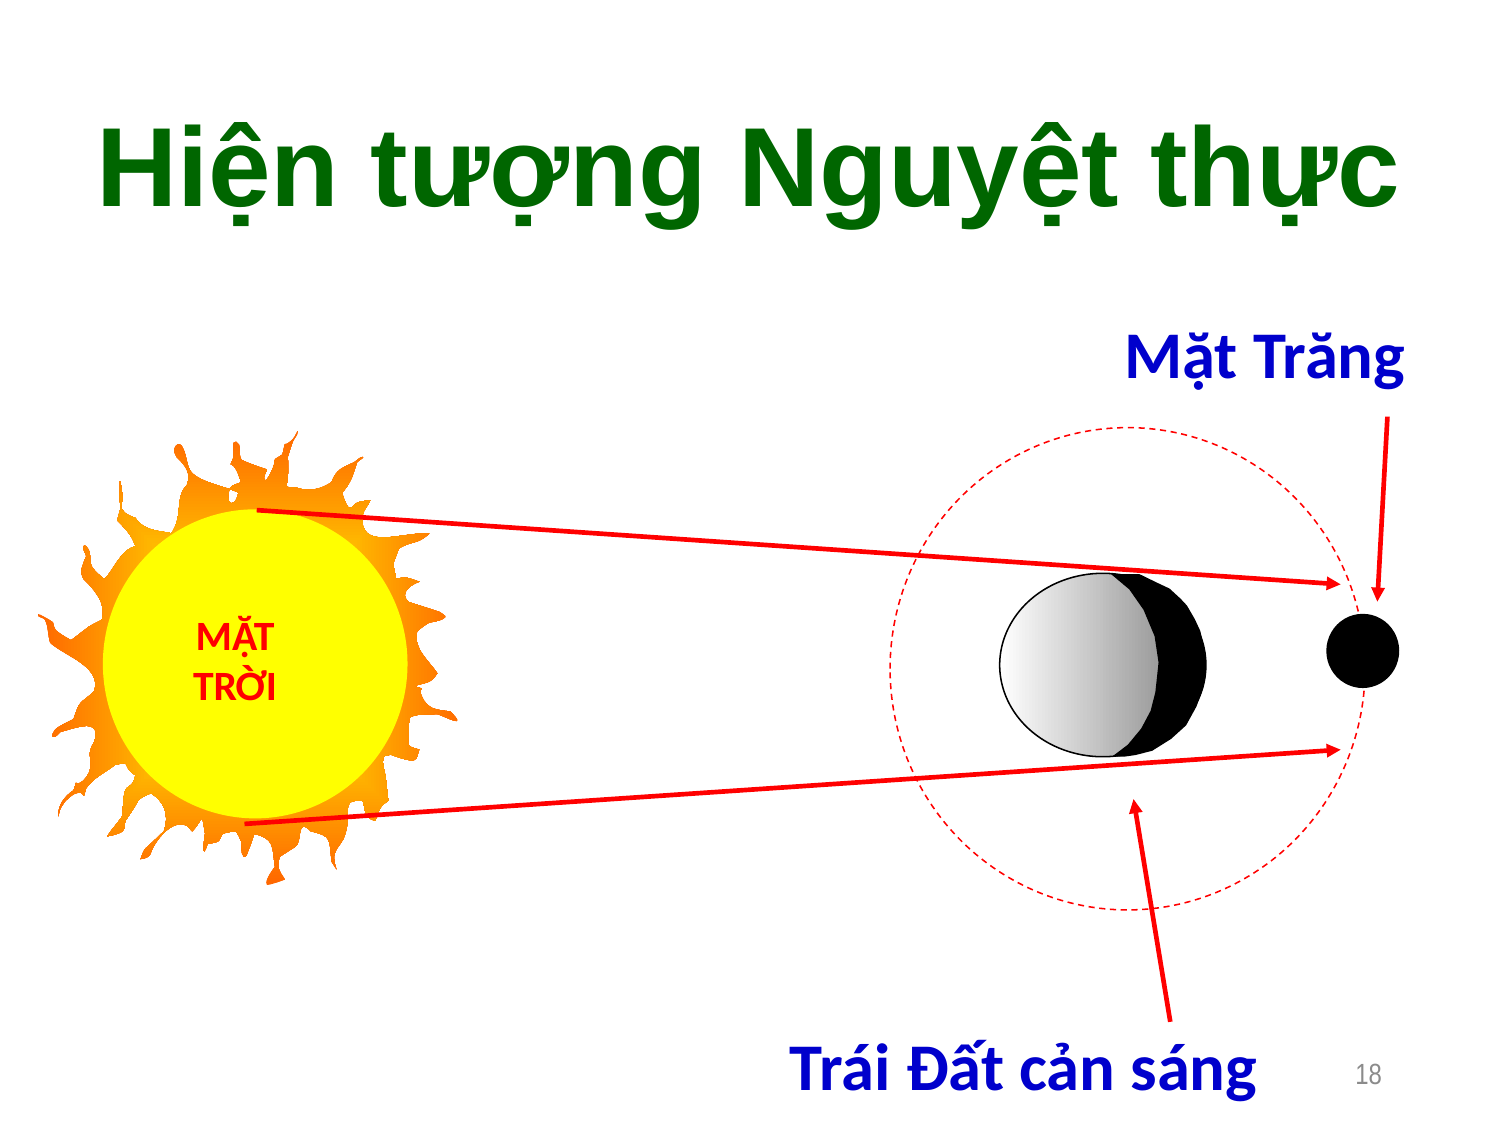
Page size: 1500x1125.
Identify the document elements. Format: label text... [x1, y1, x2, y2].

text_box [37, 304, 1475, 1113]
text_box Hiện tượng Nguyệt thực [81, 112, 1417, 236]
